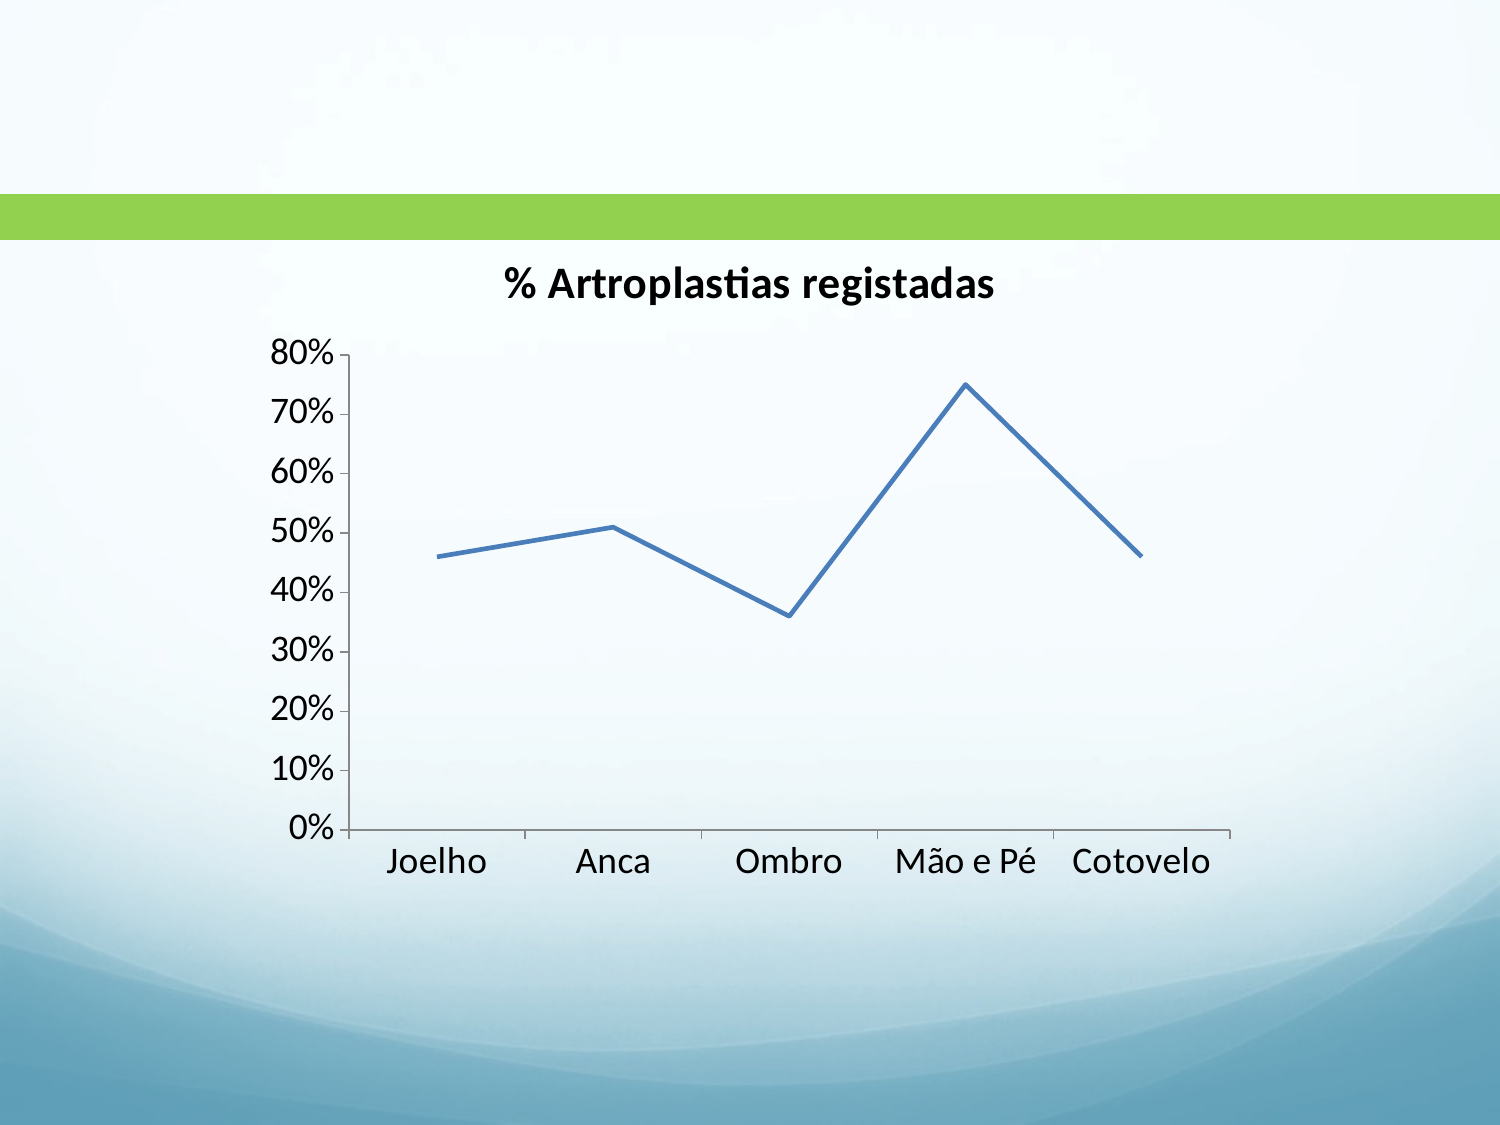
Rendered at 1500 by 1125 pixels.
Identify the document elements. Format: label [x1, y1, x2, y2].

chart [249, 228, 1251, 897]
picture [0, 0, 1500, 1125]
